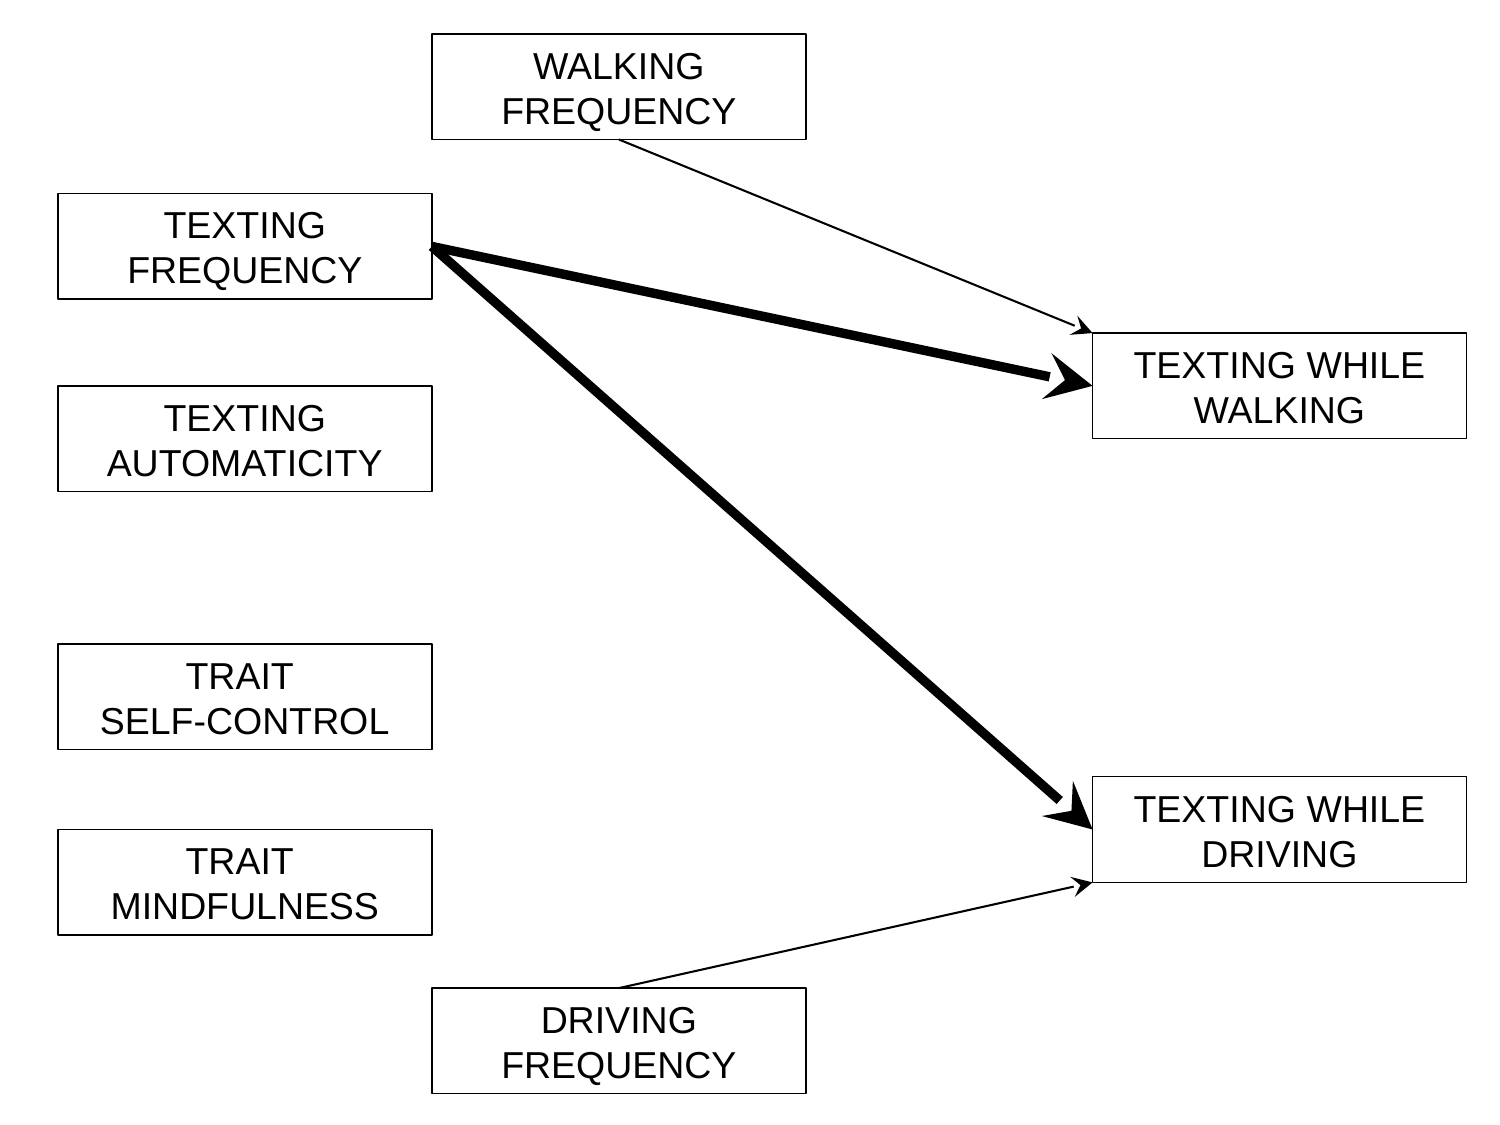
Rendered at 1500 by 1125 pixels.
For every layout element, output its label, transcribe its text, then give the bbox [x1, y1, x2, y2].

text_box TEXTING WHILE DRIVING [1092, 776, 1467, 883]
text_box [431, 246, 1093, 830]
text_box TRAIT MINDFULNESS [57, 829, 432, 936]
text_box TEXTING WHILE WALKING [1097, 333, 1467, 439]
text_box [618, 882, 1093, 989]
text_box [618, 139, 1093, 334]
text_box TRAIT SELF-CONTROL [57, 643, 426, 750]
text_box WALKING FREQUENCY [431, 33, 806, 140]
text_box DRIVING FREQUENCY [431, 988, 806, 1094]
text_box TEXTING FREQUENCY [57, 193, 432, 300]
text_box TEXTING AUTOMATICITY [57, 385, 426, 492]
